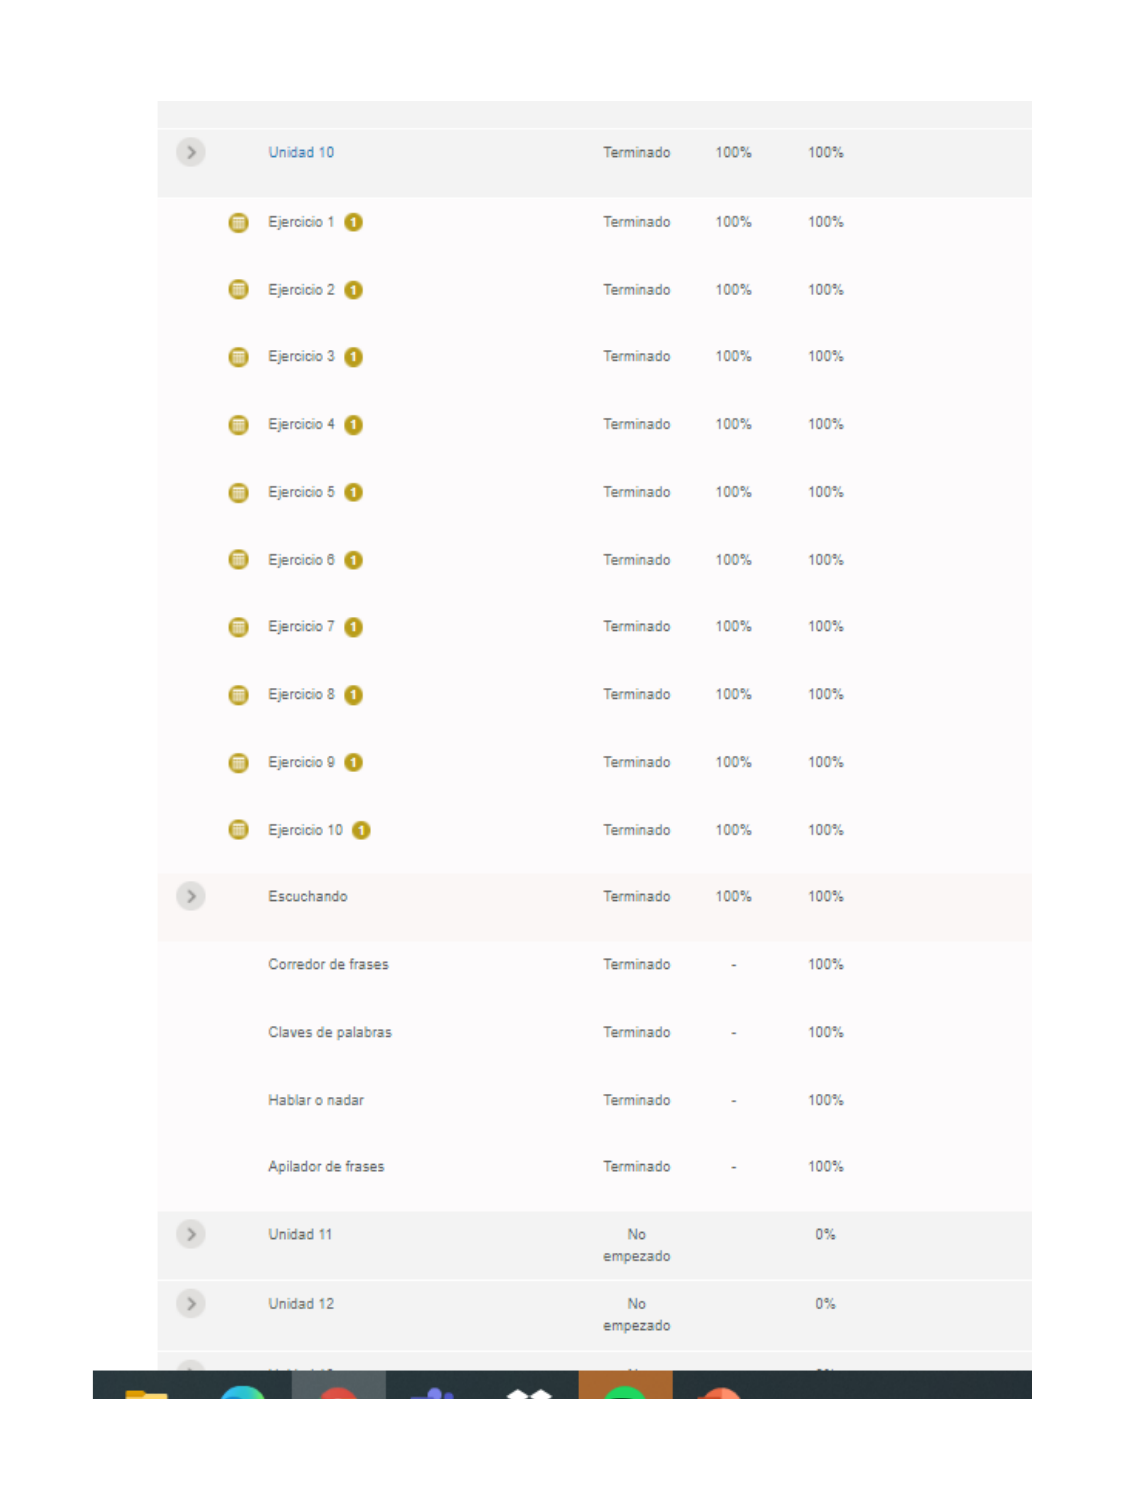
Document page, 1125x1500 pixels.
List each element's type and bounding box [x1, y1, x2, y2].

picture [92, 101, 1033, 1399]
